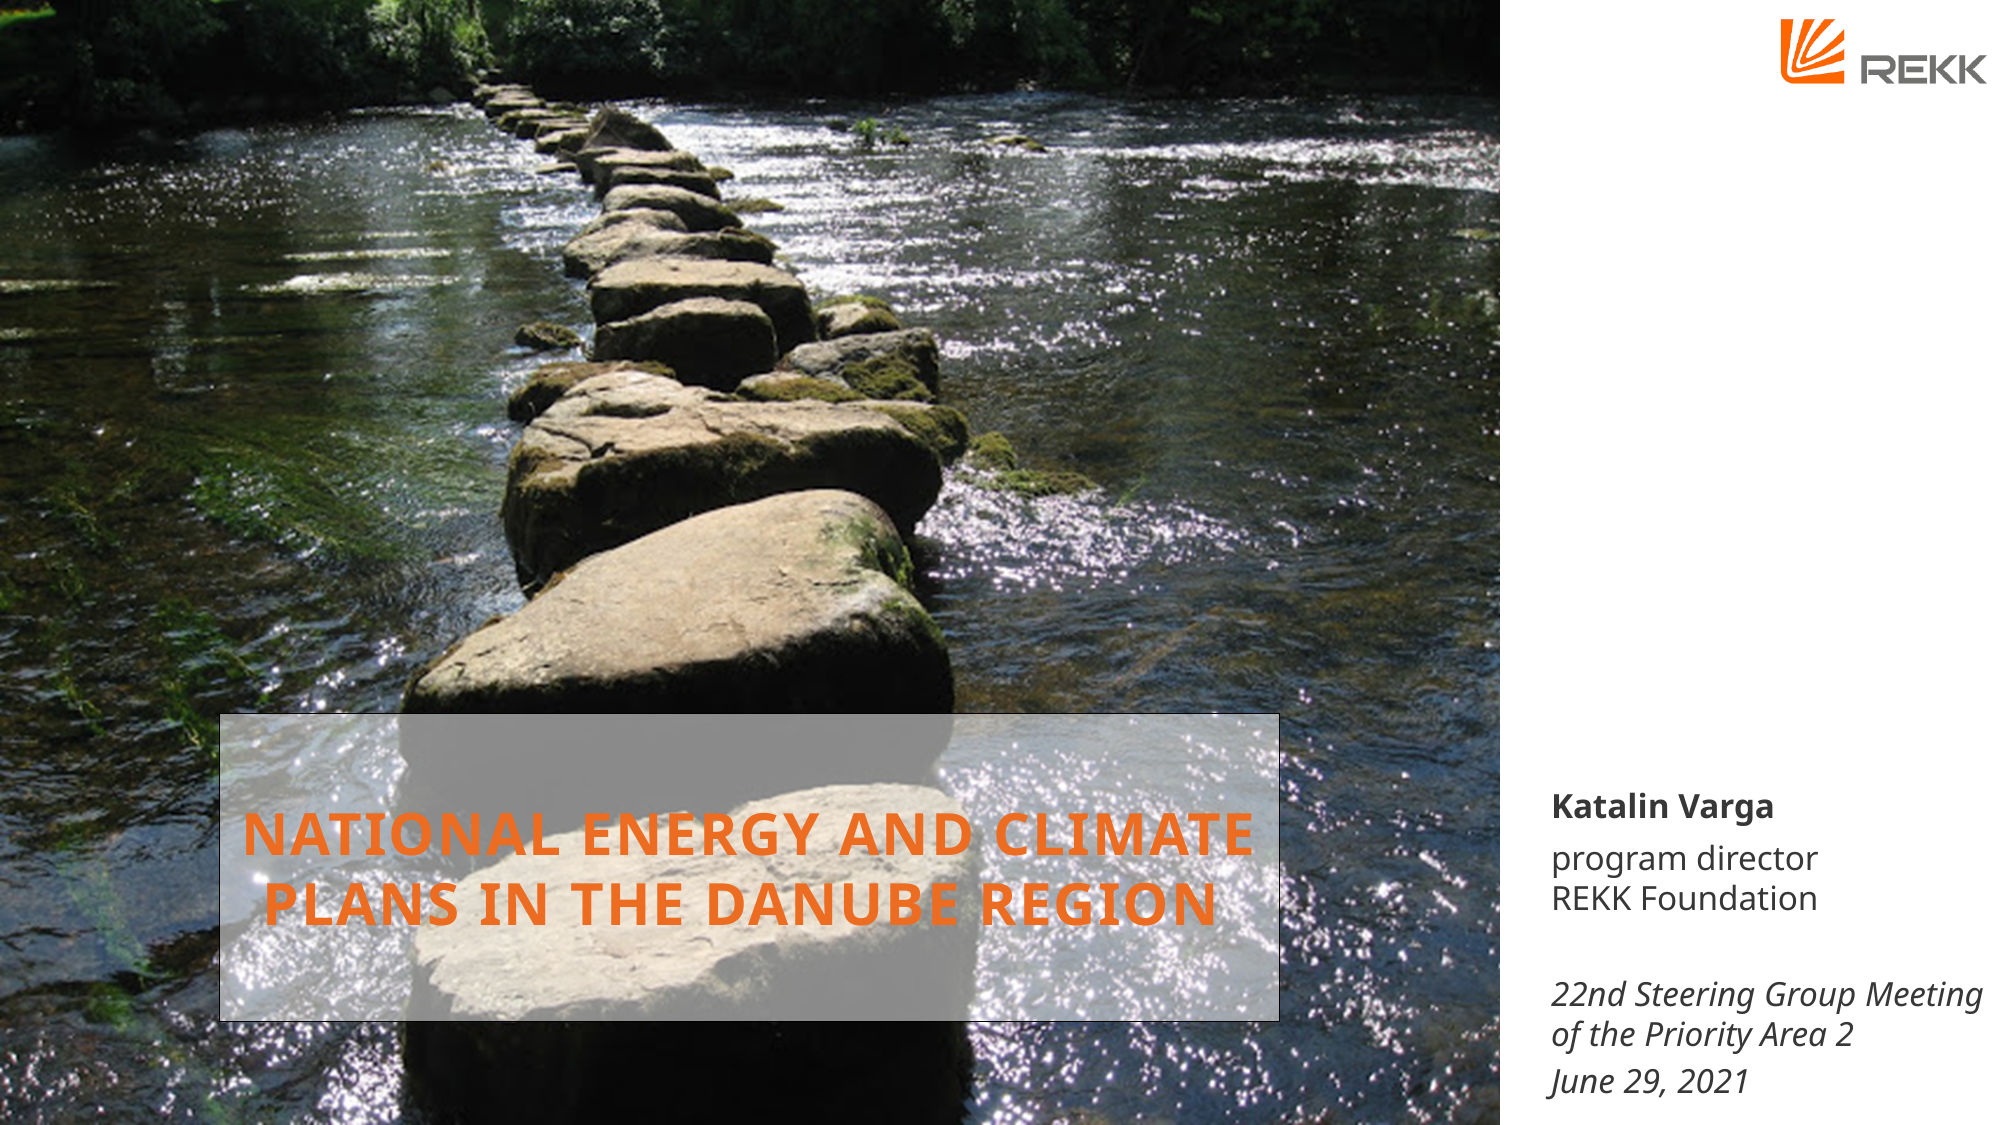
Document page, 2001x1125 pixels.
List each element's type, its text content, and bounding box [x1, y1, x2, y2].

text_box 22nd Steering Group Meeting of the Priority Area 2 June 29, 2021 [1536, 955, 2000, 1108]
picture [1775, 12, 1988, 92]
picture [0, 0, 1500, 1125]
text_box Katalin Varga program director REKK Foundation [1536, 767, 2000, 945]
